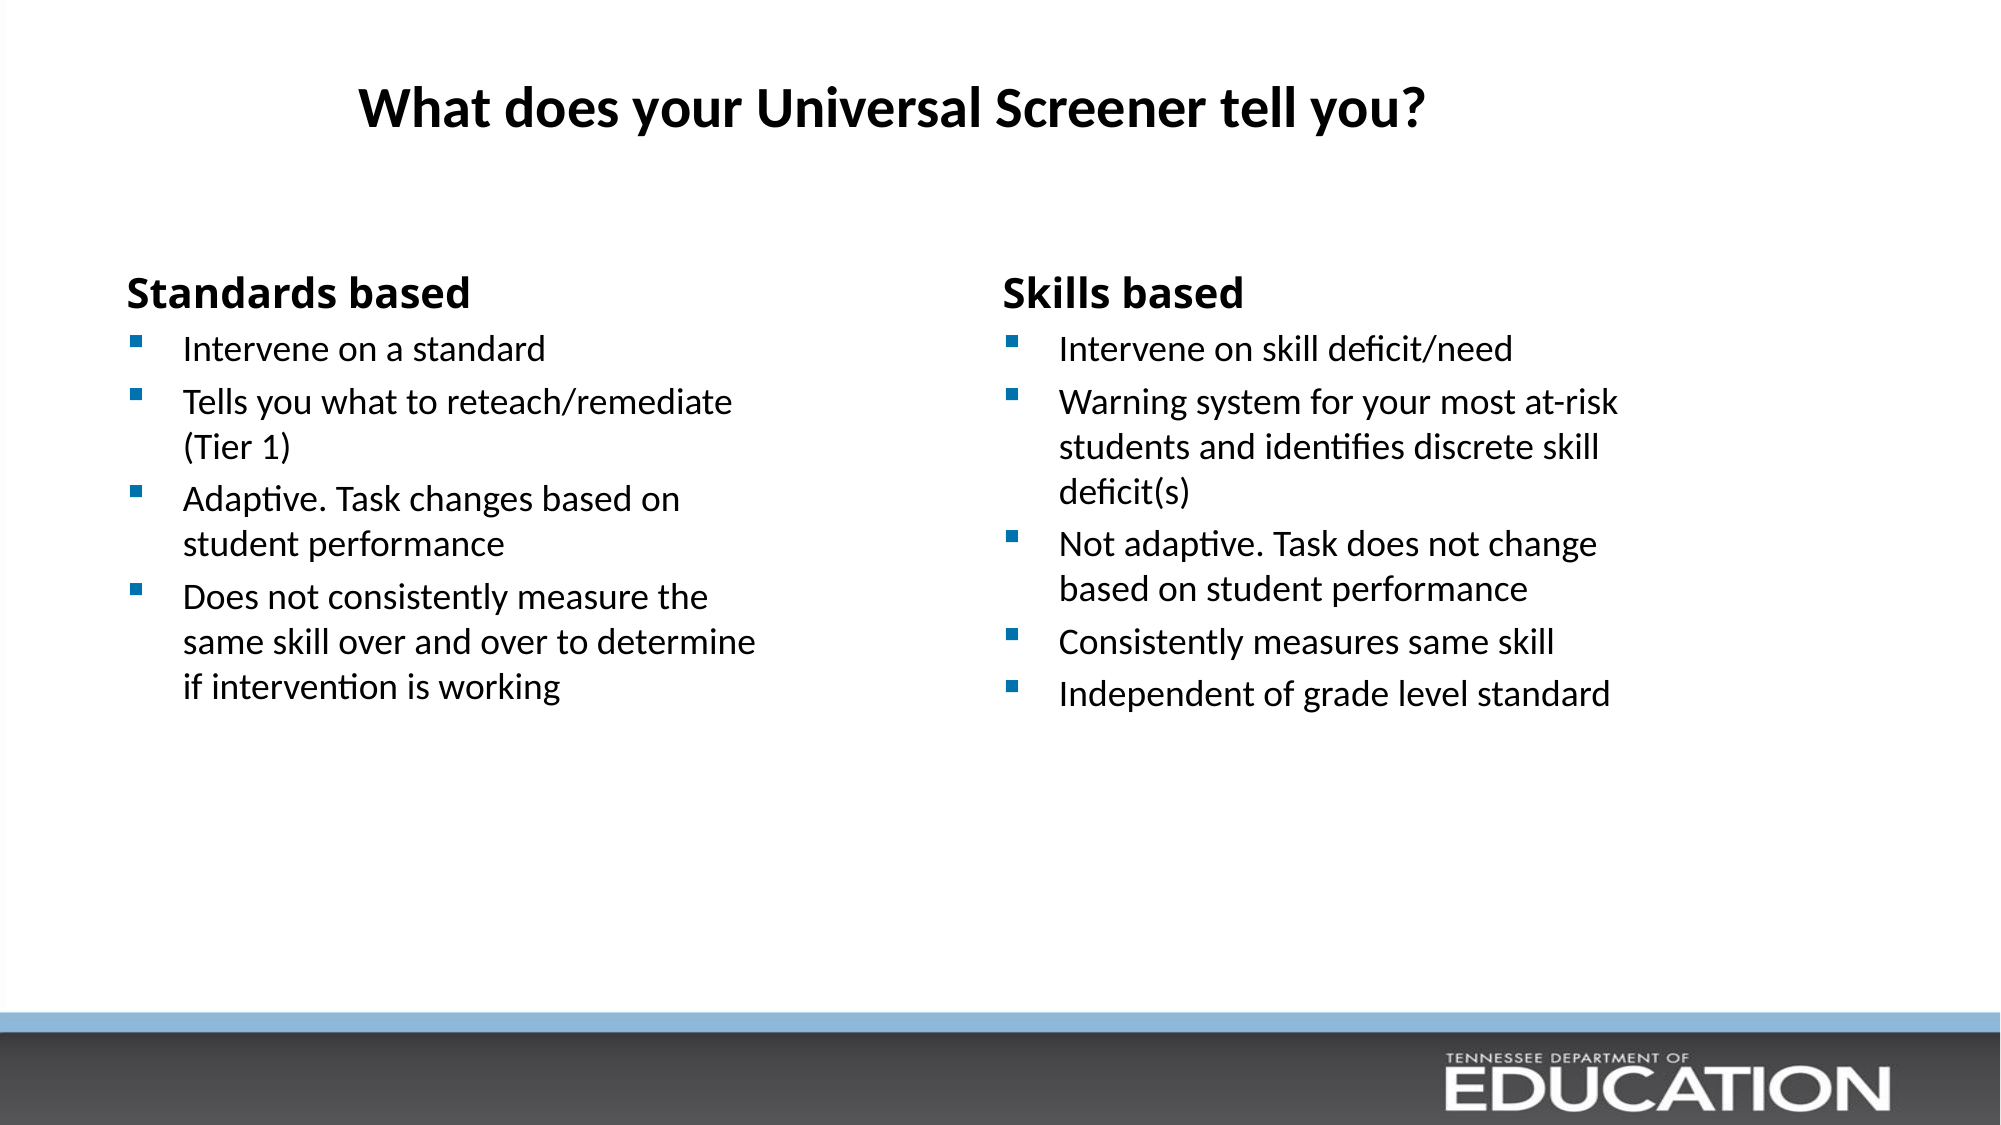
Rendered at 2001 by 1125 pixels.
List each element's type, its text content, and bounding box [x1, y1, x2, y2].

picture [0, 0, 2001, 1125]
list Standards based Intervene on a standard Tells you what to reteach/remediate (Tier 1) Adaptive. Task changes based on student performance Does not consistently measure the same skill over and over to determine if intervention is working [111, 259, 775, 768]
title What does your Universal Screener tell you? [111, 50, 1675, 158]
list Skills based Intervene on skill deficit/need Warning system for your most at-risk students and identifies discrete skill deficit(s) Not adaptive. Task does not change based on student performance Consistently measures same skill Independent of grade level standard [987, 259, 1675, 768]
